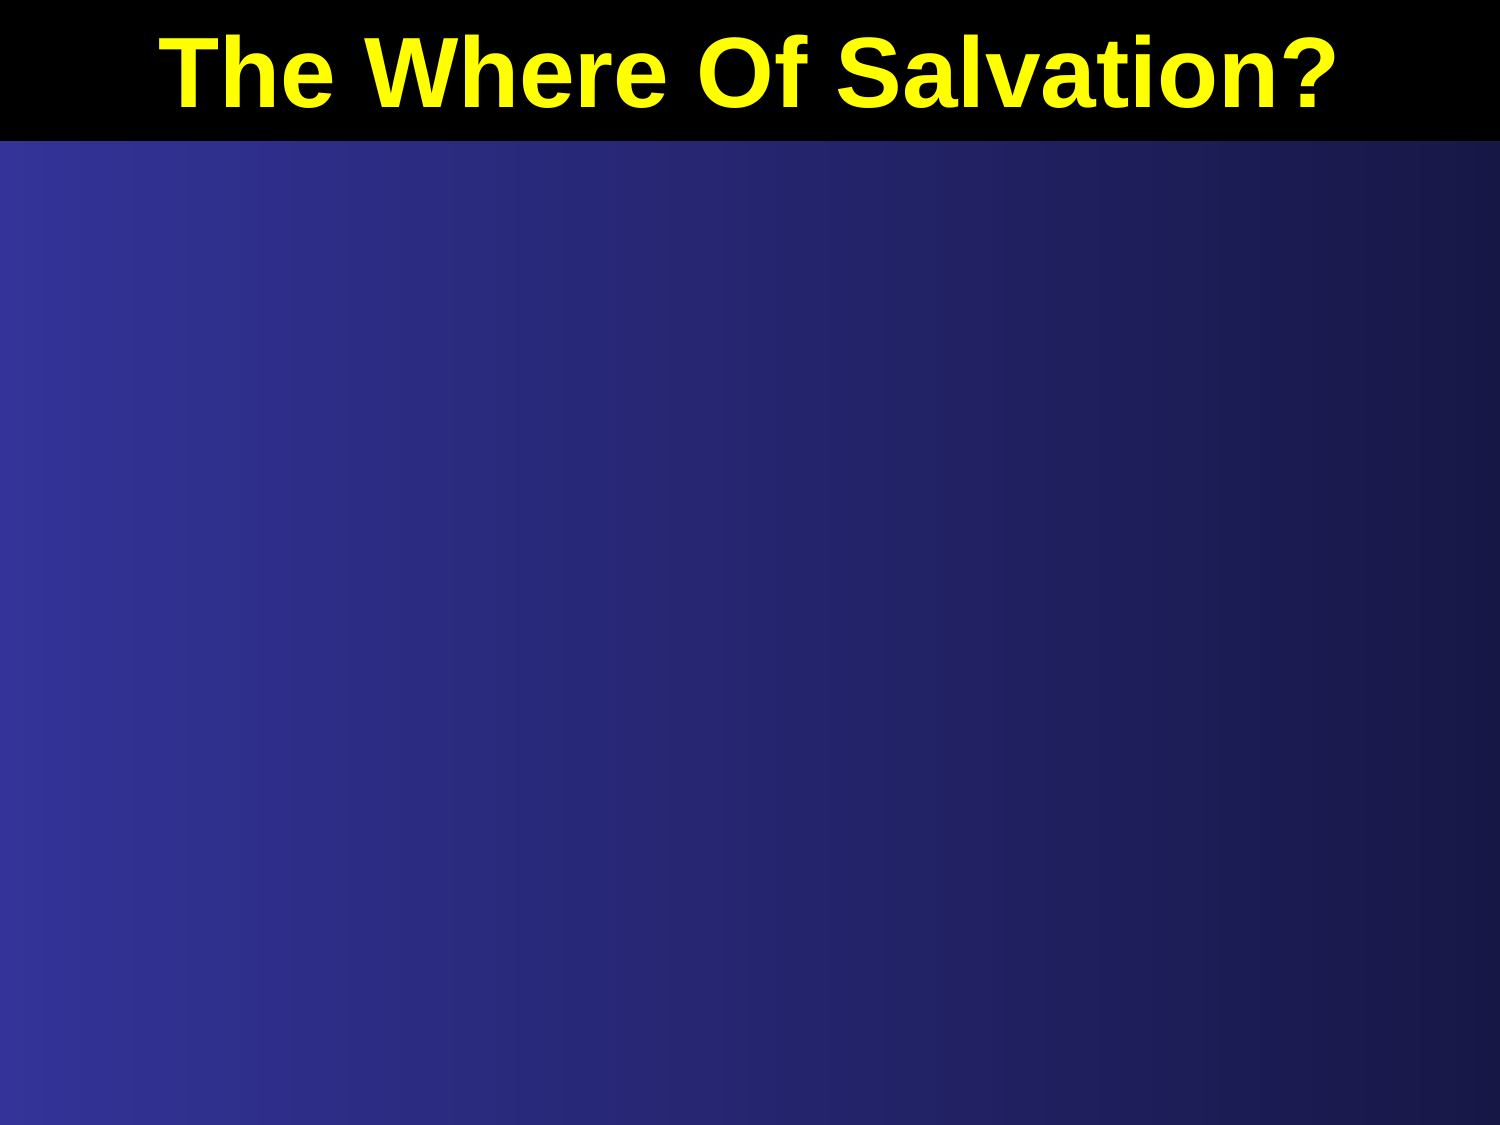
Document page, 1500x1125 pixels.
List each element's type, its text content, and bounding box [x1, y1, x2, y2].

text_box The Where Of Salvation? [0, 0, 1500, 135]
